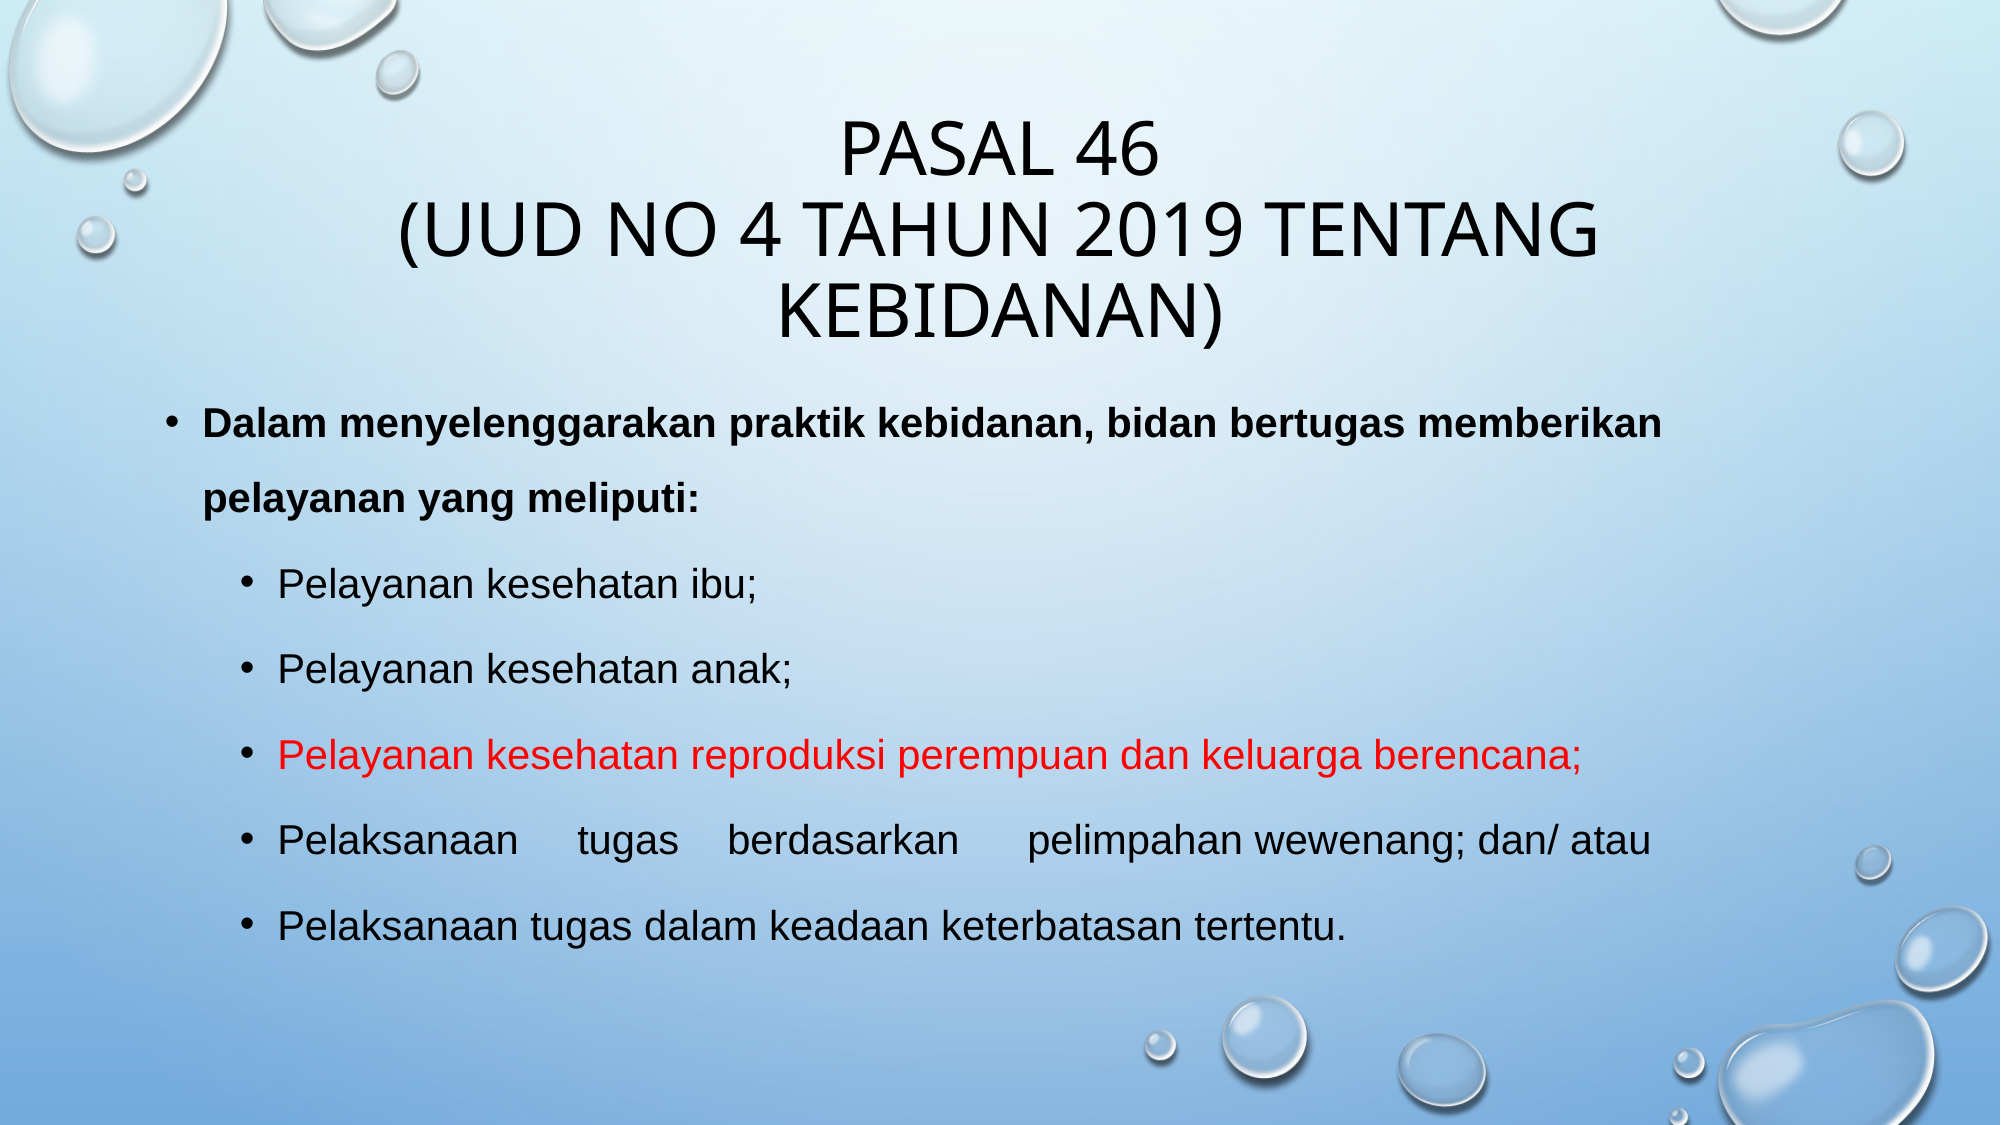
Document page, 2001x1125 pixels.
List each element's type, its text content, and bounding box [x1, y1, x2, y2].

picture [0, 0, 2000, 1125]
list Dalam menyelenggarakan praktik kebidanan, bidan bertugas memberikan pelayanan yang meliputi: Pelayanan kesehatan ibu; Pelayanan kesehatan anak; Pelayanan kesehatan reproduksi perempuan dan keluarga berencana; Pelaksanaan tugas berdasarkan pelimpahan wewenang; dan/ atau Pelaksanaan tugas dalam keadaan keterbatasan tertentu. [149, 363, 1850, 1050]
title Pasal 46 (uud no 4 Tahun 2019 TENTANG Kebidanan) [149, 101, 1851, 364]
